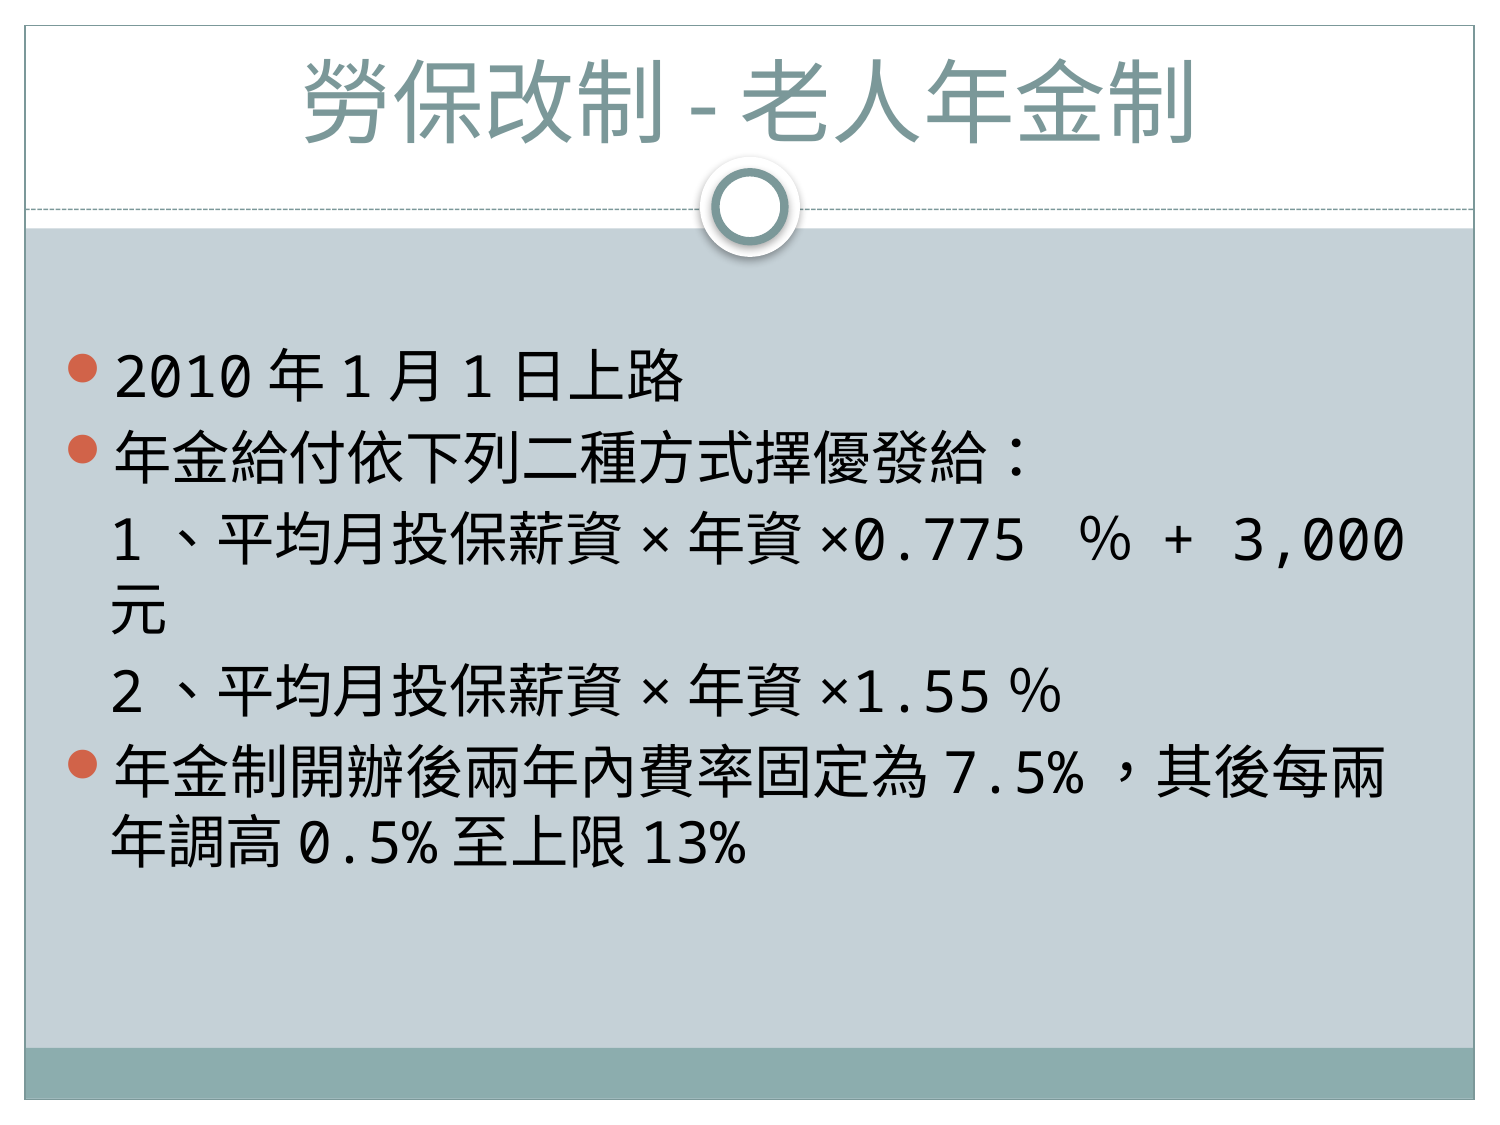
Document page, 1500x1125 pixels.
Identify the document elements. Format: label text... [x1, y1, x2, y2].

list 2010年1月1日上路 年金給付依下列二種方式擇優發給： 1、平均月投保薪資×年資×0.775 ％ + 3,000元 2、平均月投保薪資×年資×1.55％ 年金制開辦後兩年內費率固定為7.5%，其後每兩年調高0.5%至上限13% [49, 250, 1445, 1001]
title 勞保改制-老人年金制 [49, 37, 1450, 162]
